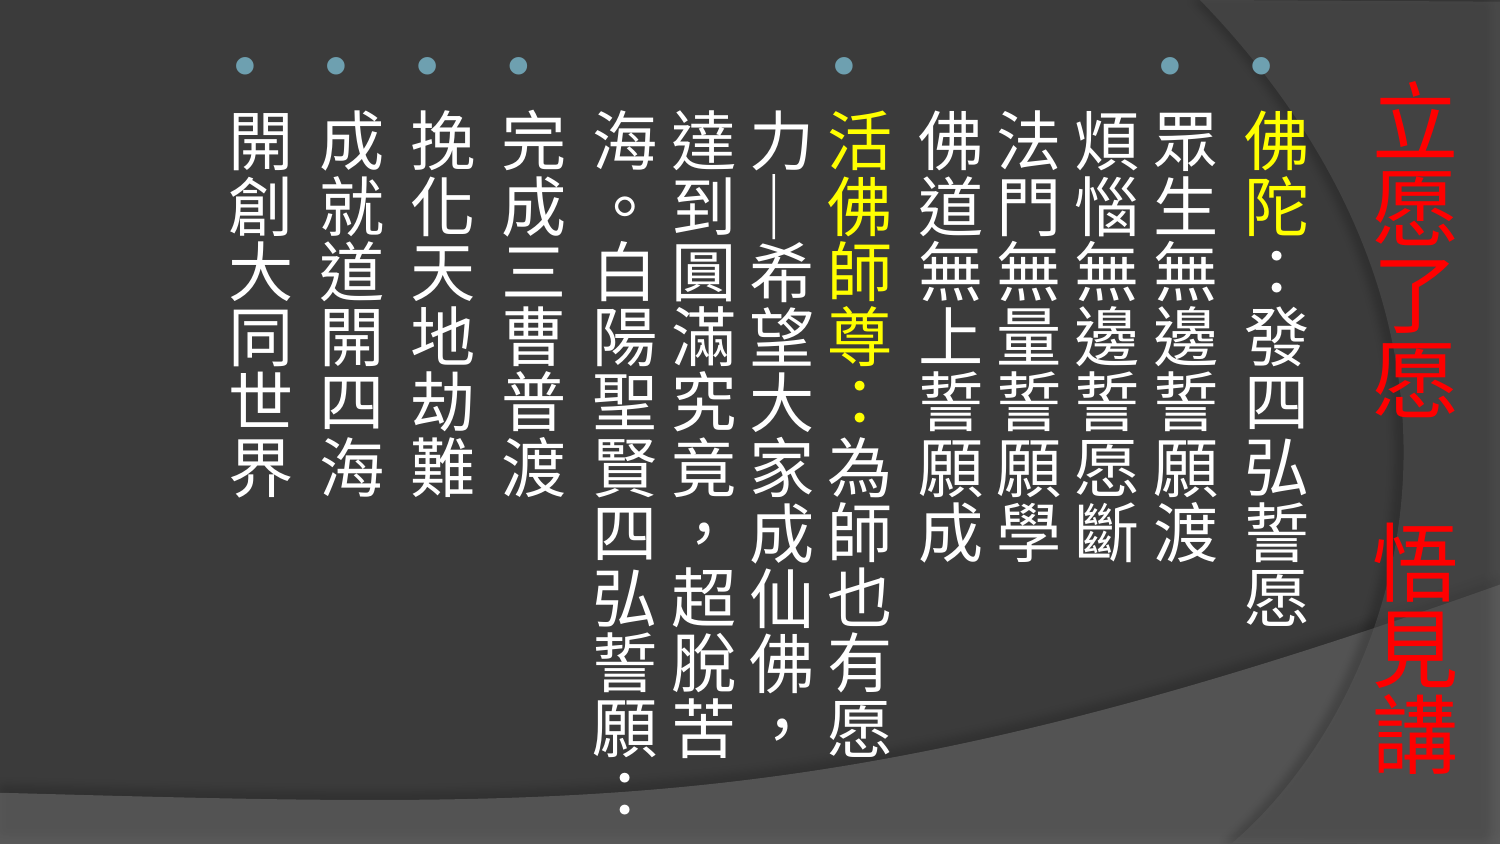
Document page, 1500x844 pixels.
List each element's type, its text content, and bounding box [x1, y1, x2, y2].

list 佛陀：發四弘誓愿 眾生無邊誓願渡 煩惱無邊誓愿斷 法門無量誓願學 佛道無上誓願成 活佛師尊：為師也有愿力─希望大家成仙佛，達到圓滿究竟，超脫苦海。白陽聖賢四弘誓願： 完成三曹普渡 挽化天地劫難 成就道開四海 開創大同世界 [29, 33, 1329, 812]
title 立愿了愿 悟見講 [1352, 43, 1473, 812]
